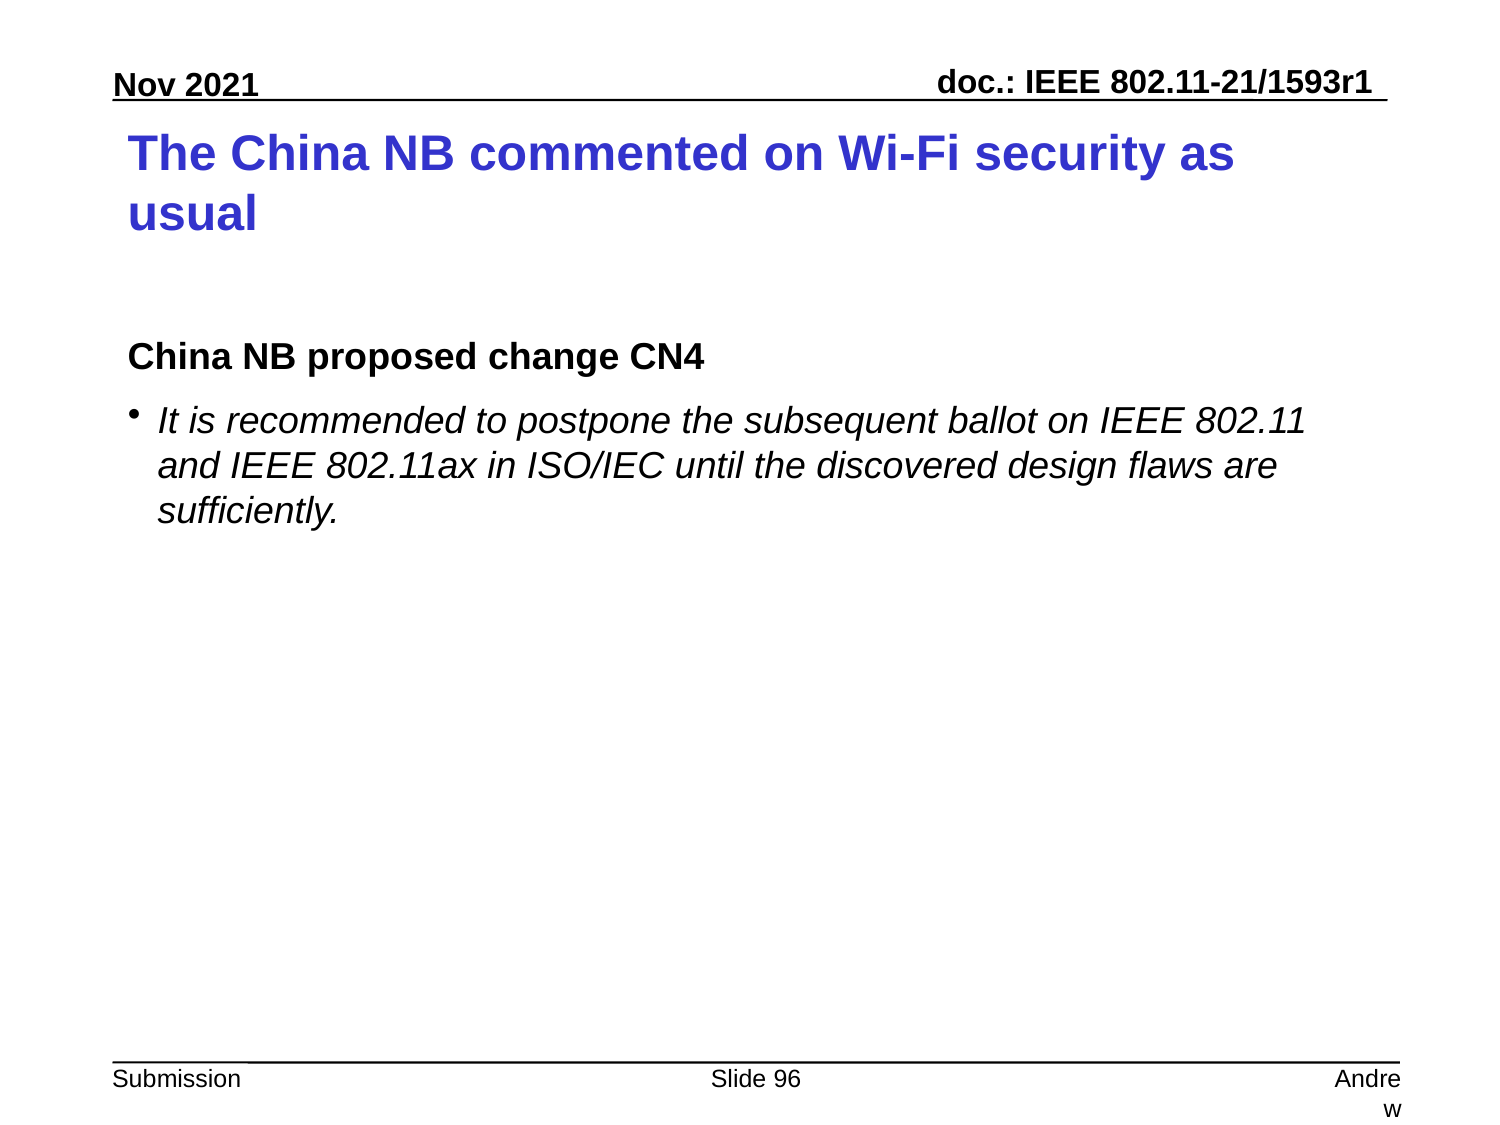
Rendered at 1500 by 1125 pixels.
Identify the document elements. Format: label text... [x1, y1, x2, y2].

footer Andrew Myles, Cisco [1320, 1061, 1402, 1093]
slide_number Slide 96 [709, 1061, 803, 1093]
list China NB proposed change CN4 It is recommended to postpone the subsequent ballot on IEEE 802.11 and IEEE 802.11ax in ISO/IEC until the discovered design flaws are sufficiently. [112, 324, 1388, 1000]
title The China NB commented on Wi-Fi security as usual [112, 112, 1388, 288]
